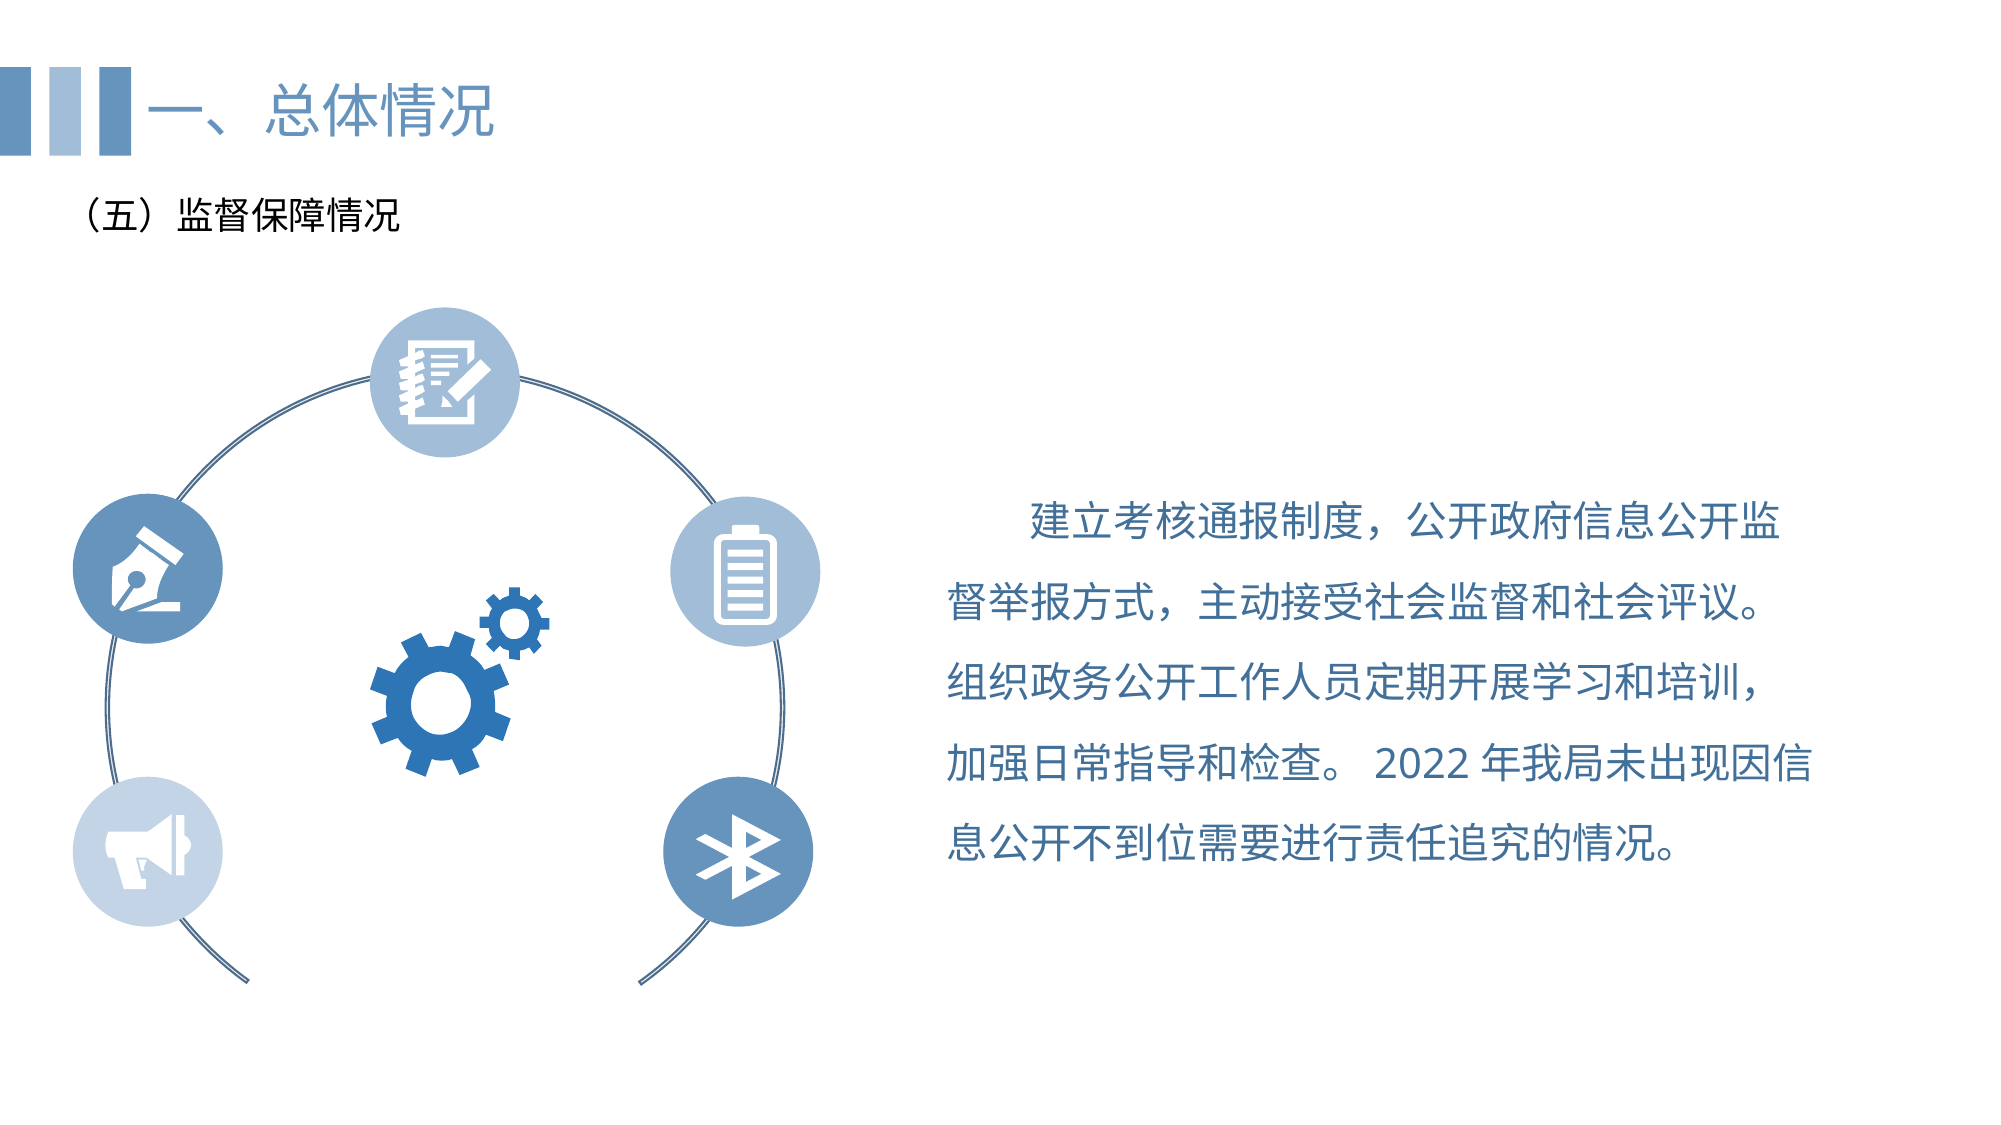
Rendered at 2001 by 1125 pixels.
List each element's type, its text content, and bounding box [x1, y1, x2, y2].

text_box [369, 631, 511, 777]
text_box [662, 775, 815, 928]
text_box [176, 375, 369, 500]
text_box [479, 587, 550, 661]
text_box [136, 602, 181, 612]
text_box [368, 306, 521, 459]
text_box [176, 815, 191, 876]
text_box [0, 66, 32, 157]
text_box [179, 918, 250, 985]
text_box [105, 814, 172, 890]
text_box [398, 340, 475, 425]
text_box [98, 66, 132, 157]
text_box [695, 814, 781, 900]
text_box [637, 920, 709, 986]
text_box [521, 375, 716, 504]
text_box [71, 775, 224, 928]
text_box [71, 492, 224, 645]
text_box [135, 526, 184, 565]
text_box [48, 66, 82, 157]
text_box 一、总体情况 [132, 67, 905, 152]
text_box [712, 523, 779, 627]
text_box [447, 359, 492, 402]
text_box 建立考核通报制度，公开政府信息公开监督举报方式，主动接受社会监督和社会评议。组织政务公开工作人员定期开展学习和培训，加强日常指导和检查。2022年我局未出现因信息公开不到位需要进行责任追究的情况。 [931, 457, 1832, 875]
text_box [669, 495, 822, 648]
text_box （五）监督保障情况 [49, 184, 557, 244]
text_box [771, 641, 786, 785]
text_box [104, 637, 119, 783]
text_box [111, 543, 169, 612]
